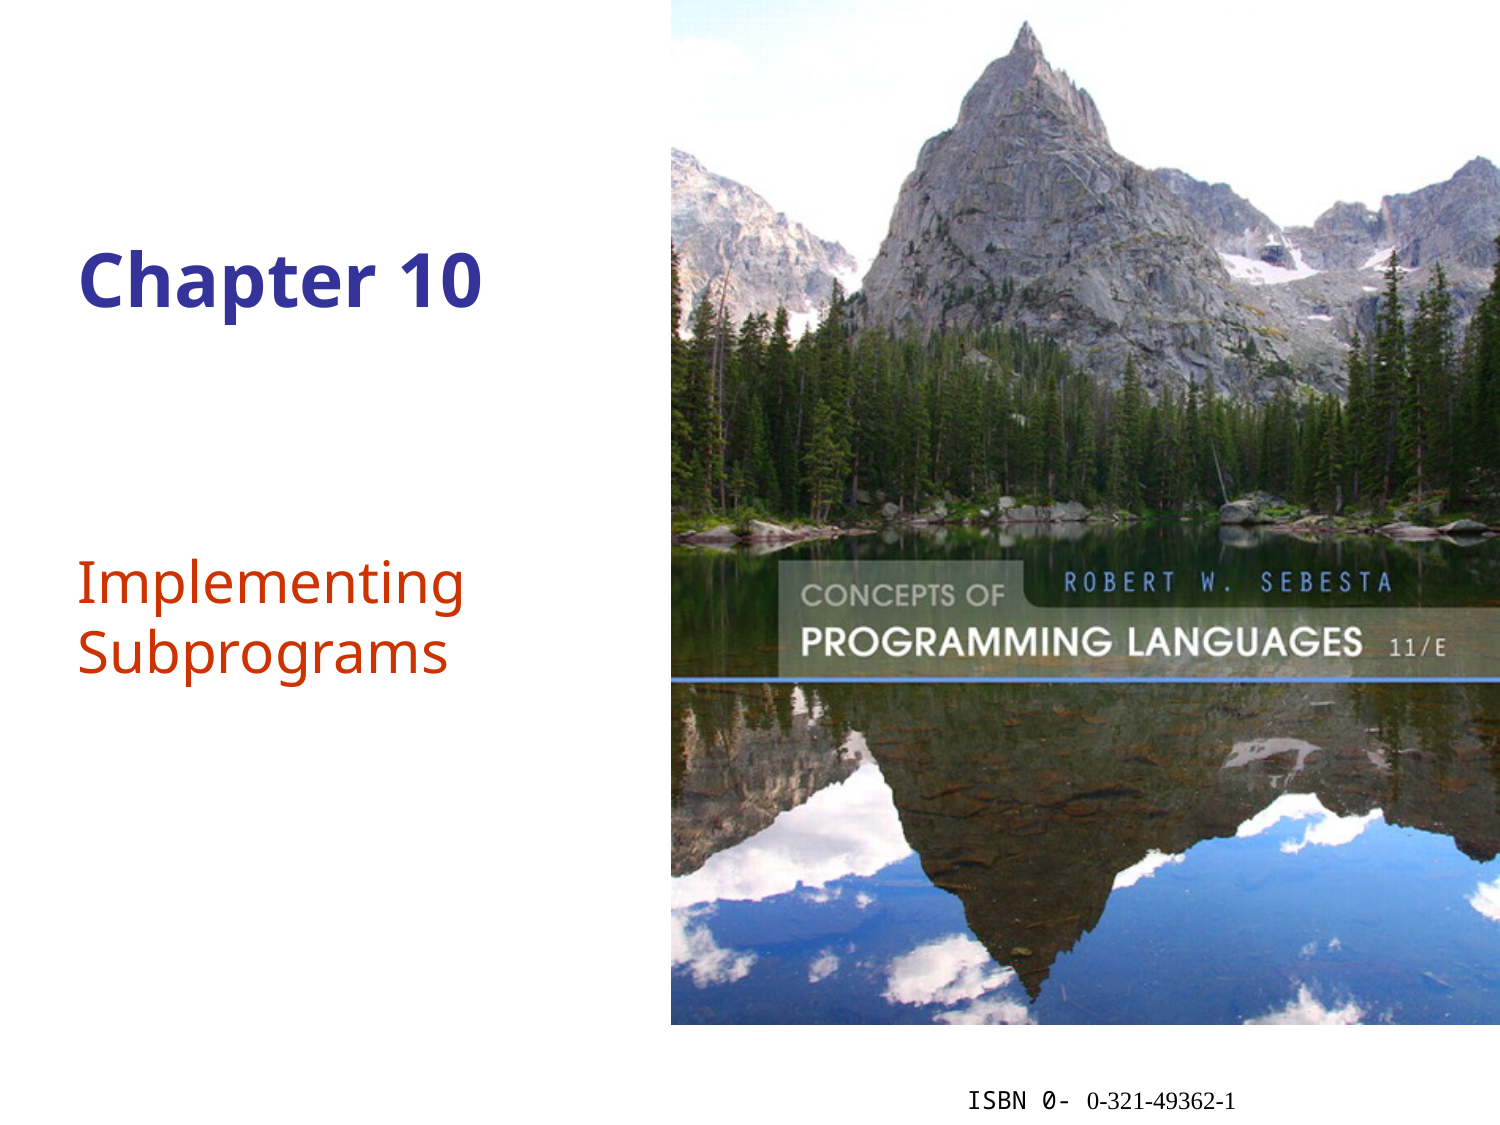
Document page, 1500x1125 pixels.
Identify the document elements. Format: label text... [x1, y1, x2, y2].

picture [671, 0, 1500, 1025]
subtitle Implementing Subprograms [62, 537, 663, 825]
title Chapter 10 [62, 224, 663, 413]
